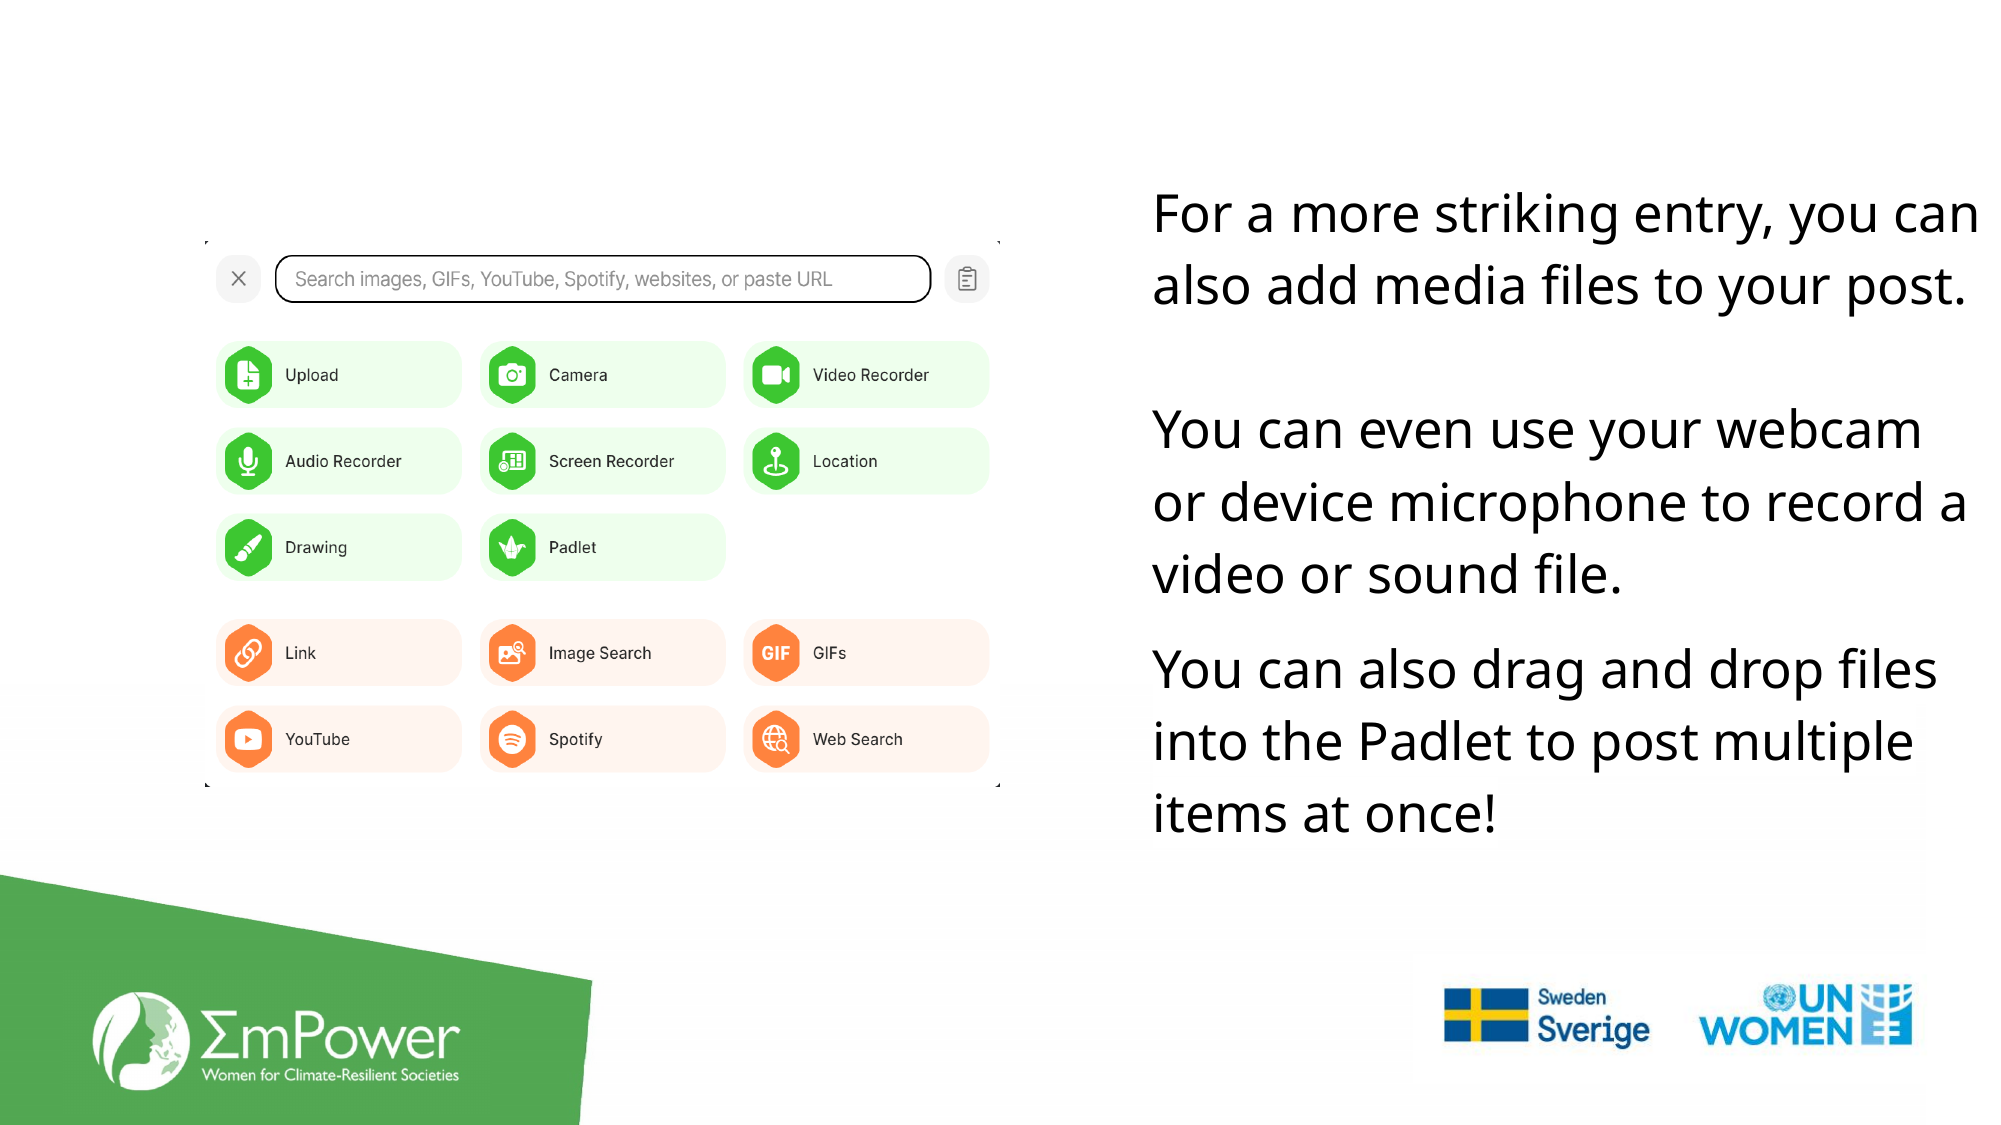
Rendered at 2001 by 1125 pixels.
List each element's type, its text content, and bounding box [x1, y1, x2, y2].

list For a more striking entry, you can also add media files to your post. You can even use your webcam or device microphone to record a video or sound file. You can also drag and drop files into the Padlet to post multiple items at once! [1137, 163, 2000, 877]
picture [0, 241, 1938, 1125]
